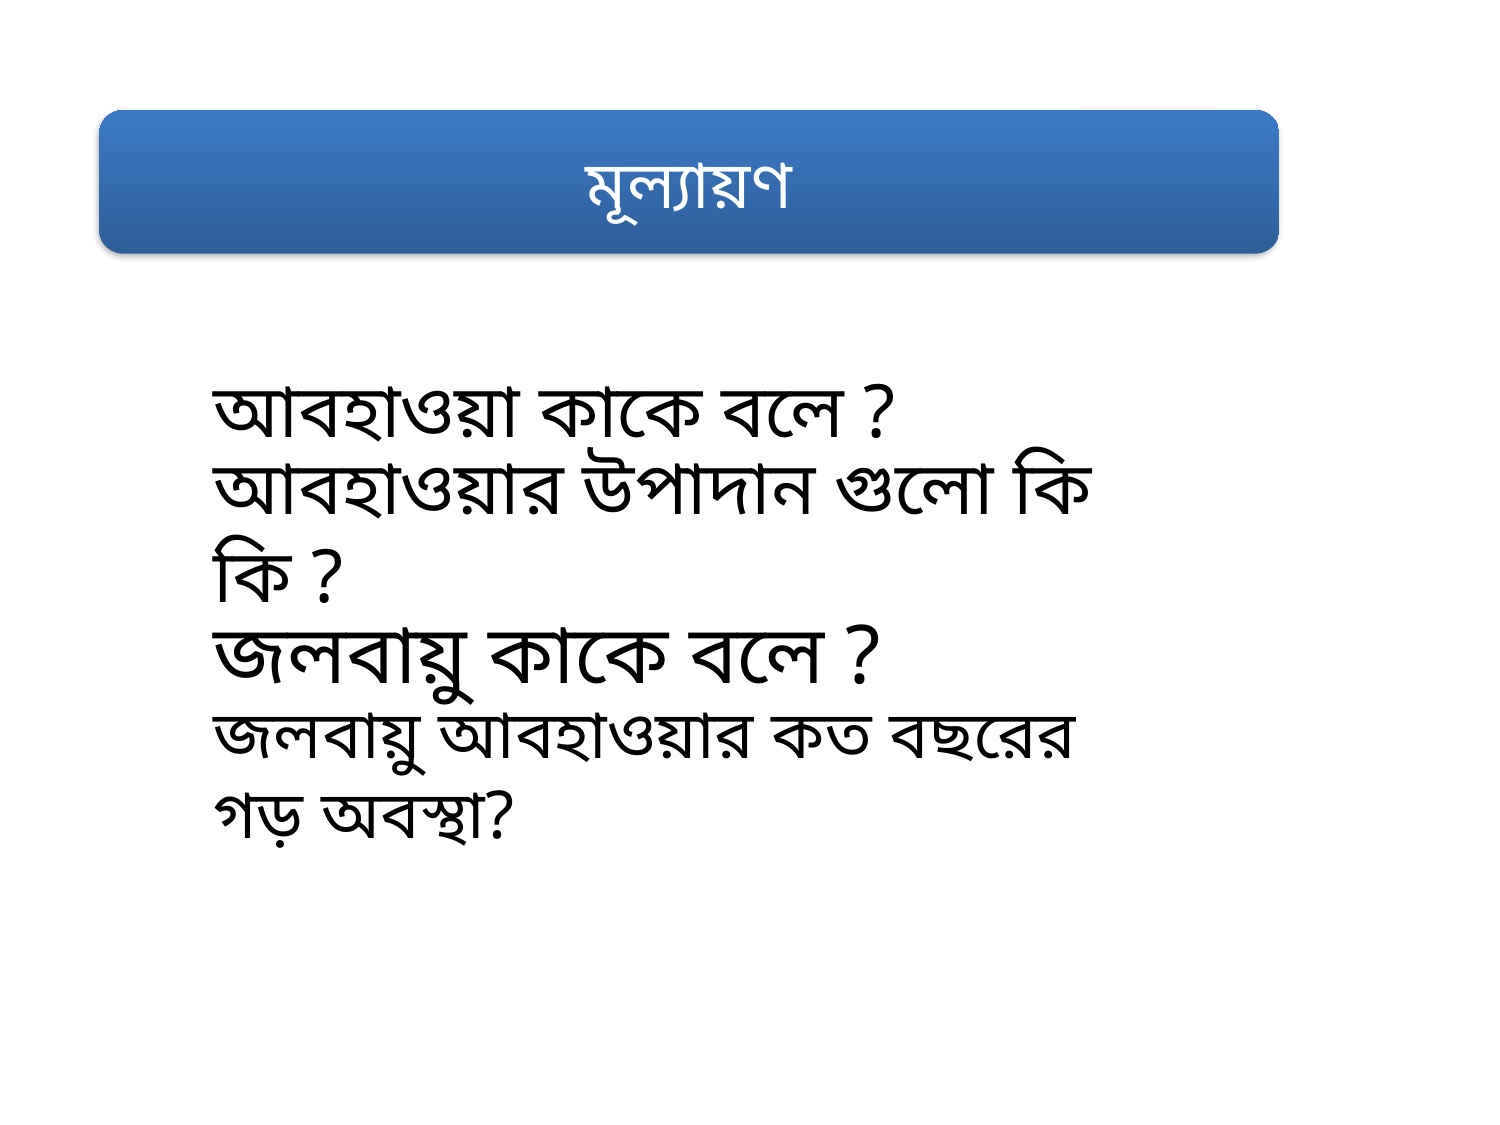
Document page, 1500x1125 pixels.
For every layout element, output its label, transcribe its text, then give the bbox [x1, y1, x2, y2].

text_box জলবায়ু আবহাওয়ার কত বছরের গড় অবস্থা? [196, 726, 1138, 818]
text_box মূল্যায়ণ [99, 110, 1280, 254]
text_box আবহাওয়া কাকে বলে ? [196, 362, 1138, 454]
text_box আবহাওয়ার উপাদান গুলো কি কি ? [196, 483, 1138, 576]
text_box জলবায়ু কাকে বলে ? [196, 604, 1138, 697]
